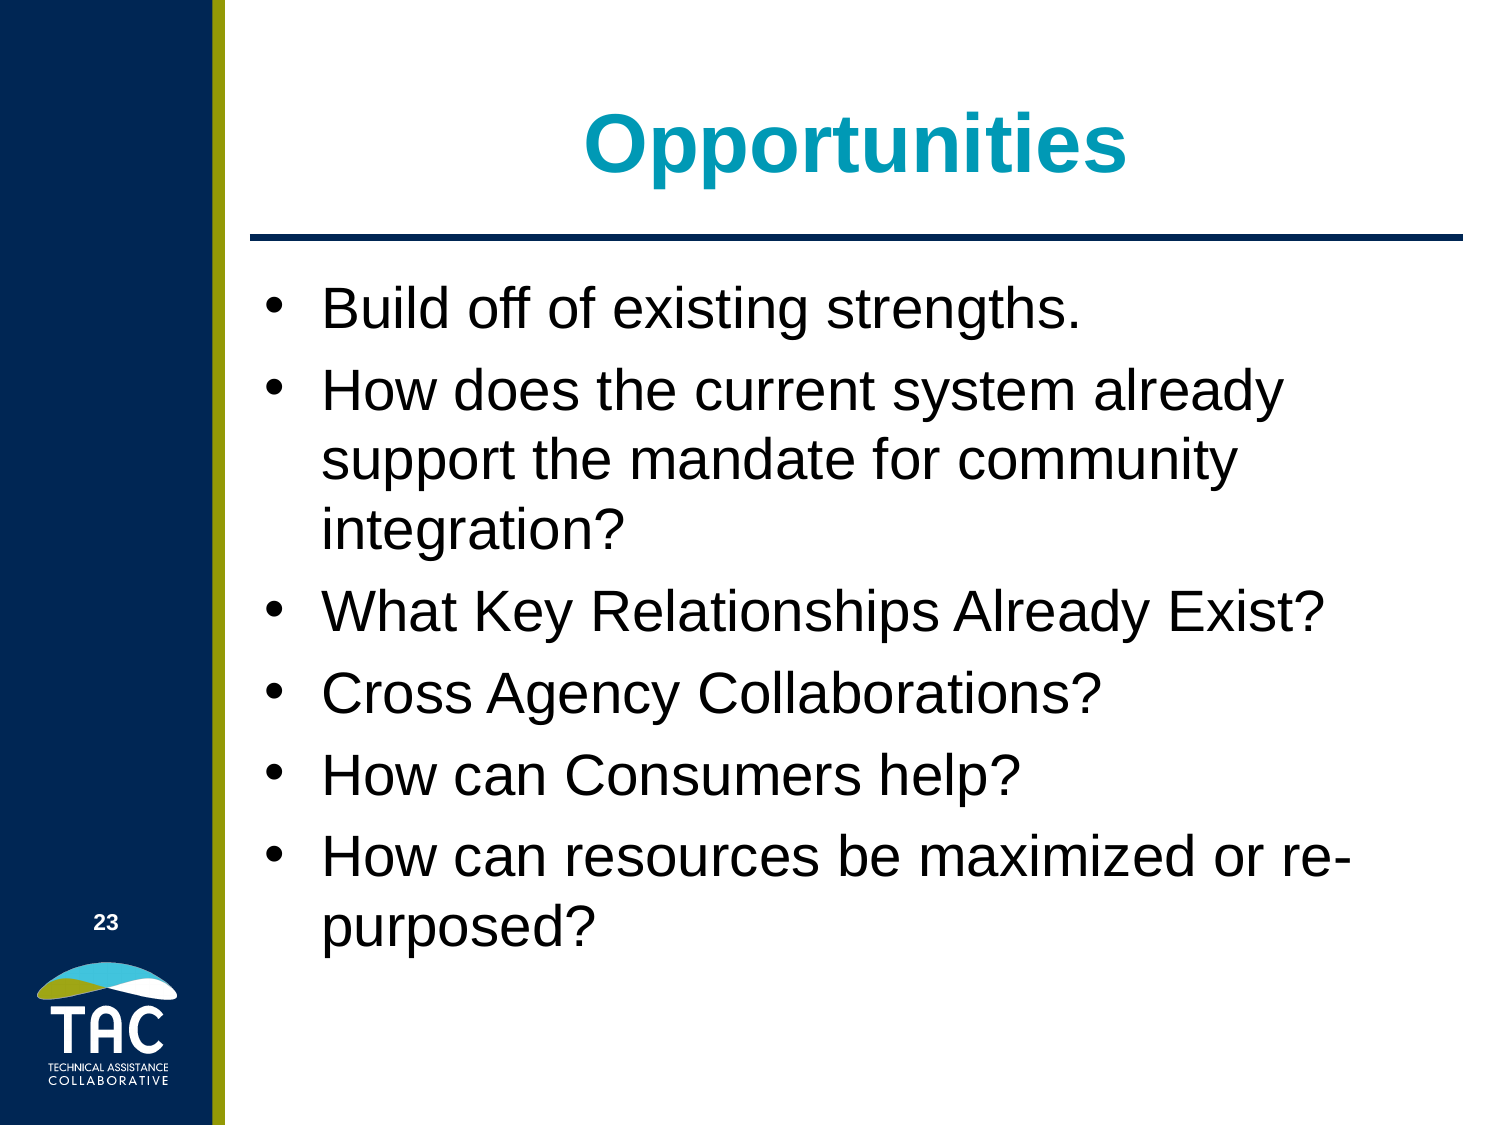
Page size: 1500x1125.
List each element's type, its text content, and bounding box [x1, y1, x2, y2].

picture [37, 962, 177, 1085]
list Build off of existing strengths. How does the current system already support the mandate for community integration? What Key Relationships Already Exist? Cross Agency Collaborations? How can Consumers help? How can resources be maximized or re-purposed? [249, 262, 1463, 1088]
title Opportunities [249, 45, 1463, 233]
